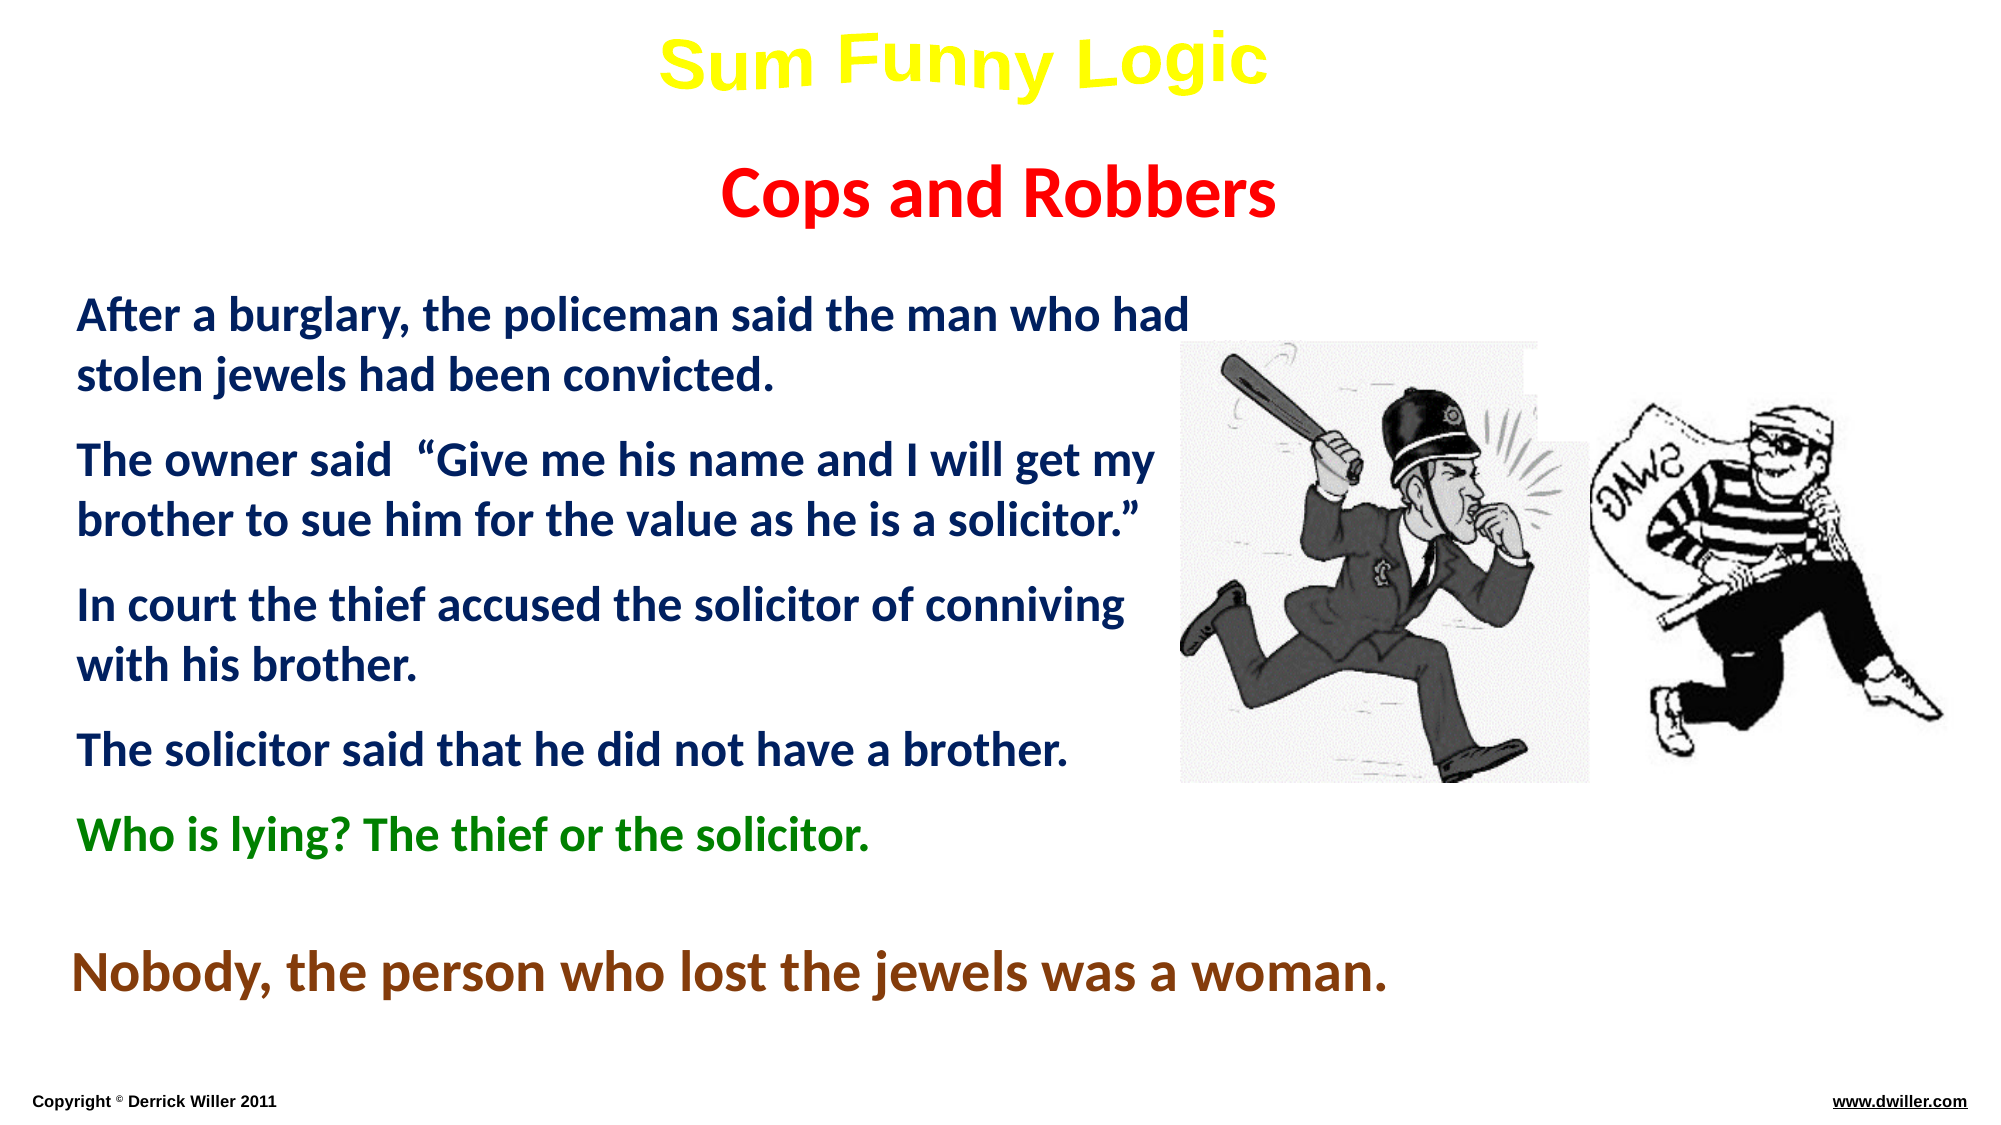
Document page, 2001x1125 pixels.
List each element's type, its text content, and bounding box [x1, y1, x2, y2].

picture [1180, 340, 1954, 783]
text_box After a burglary, the policeman said the man who had stolen jewels had been convicted. The owner said “Give me his name and I will get my brother to sue him for the value as he is a solicitor.” In court the thief accused the solicitor of conniving with his brother. The solicitor said that he did not have a brother. Who is lying? The thief or the solicitor. [61, 274, 1229, 870]
text_box Cops and Robbers [706, 135, 1294, 241]
text_box Nobody, the person who lost the jewels was a woman. [56, 925, 1405, 1011]
